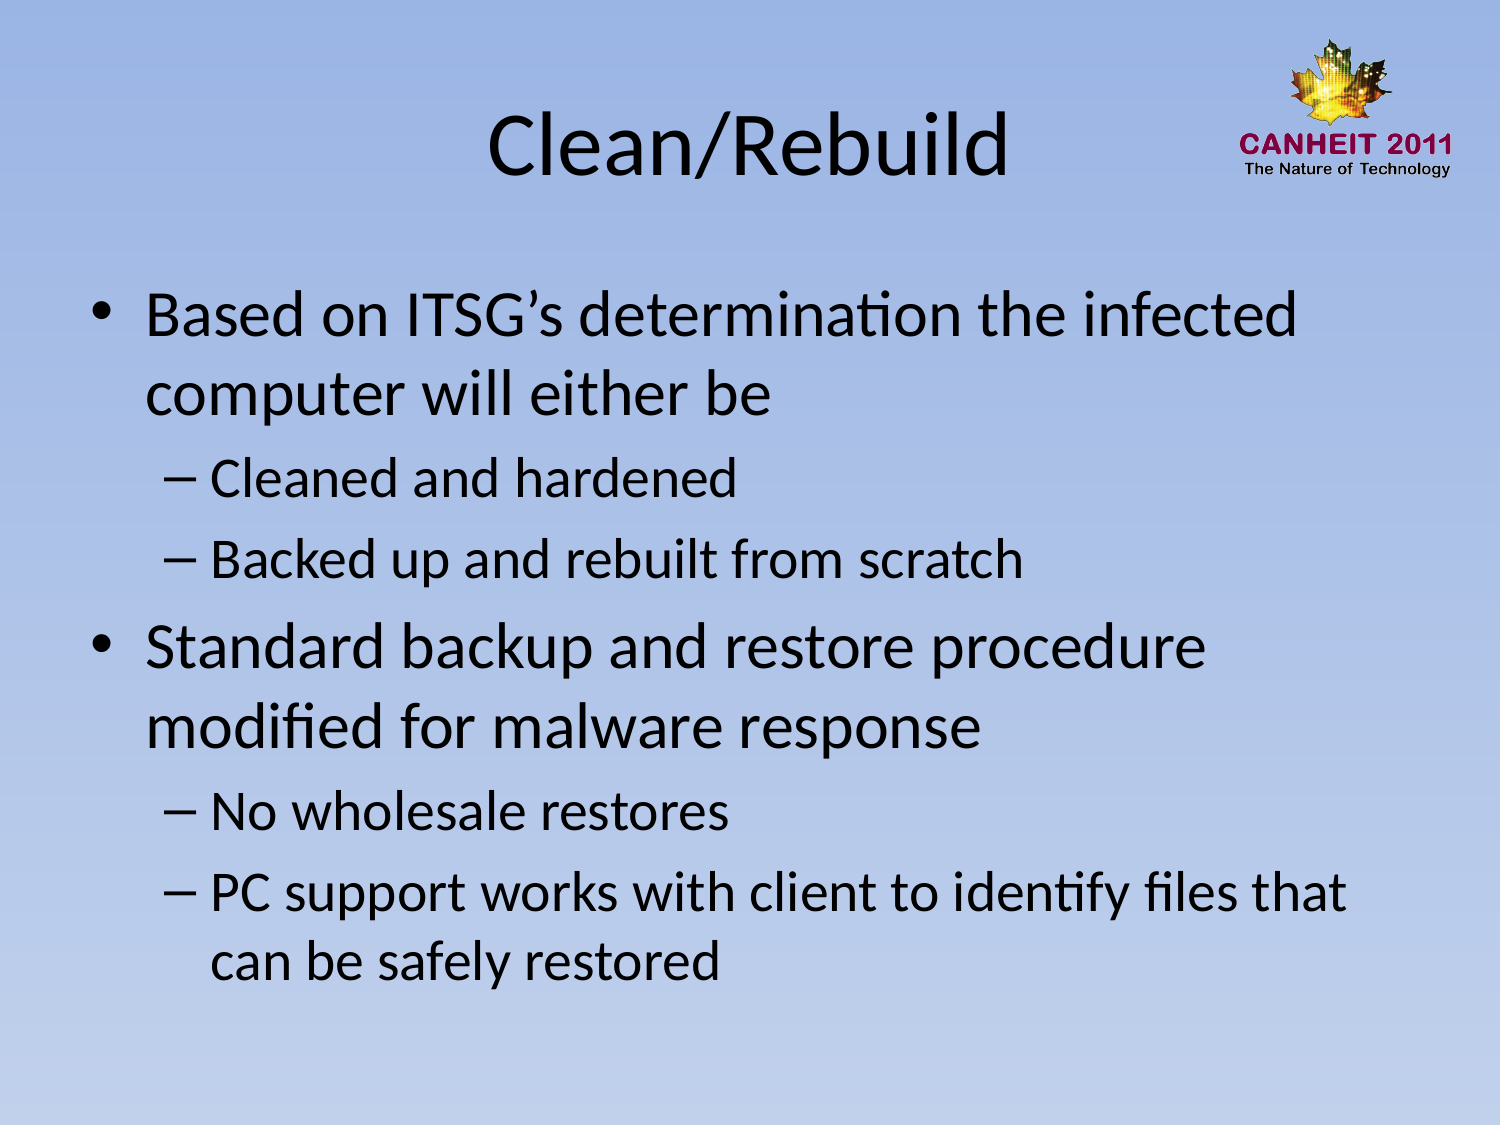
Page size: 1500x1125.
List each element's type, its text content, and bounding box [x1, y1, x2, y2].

title Clean/Rebuild [29, 45, 1471, 233]
picture [1222, 30, 1470, 191]
list Based on ITSG’s determination the infected computer will either be Cleaned and hardened Backed up and rebuilt from scratch Standard backup and restore procedure modified for malware response No wholesale restores PC support works with client to identify files that can be safely restored [75, 262, 1425, 1005]
